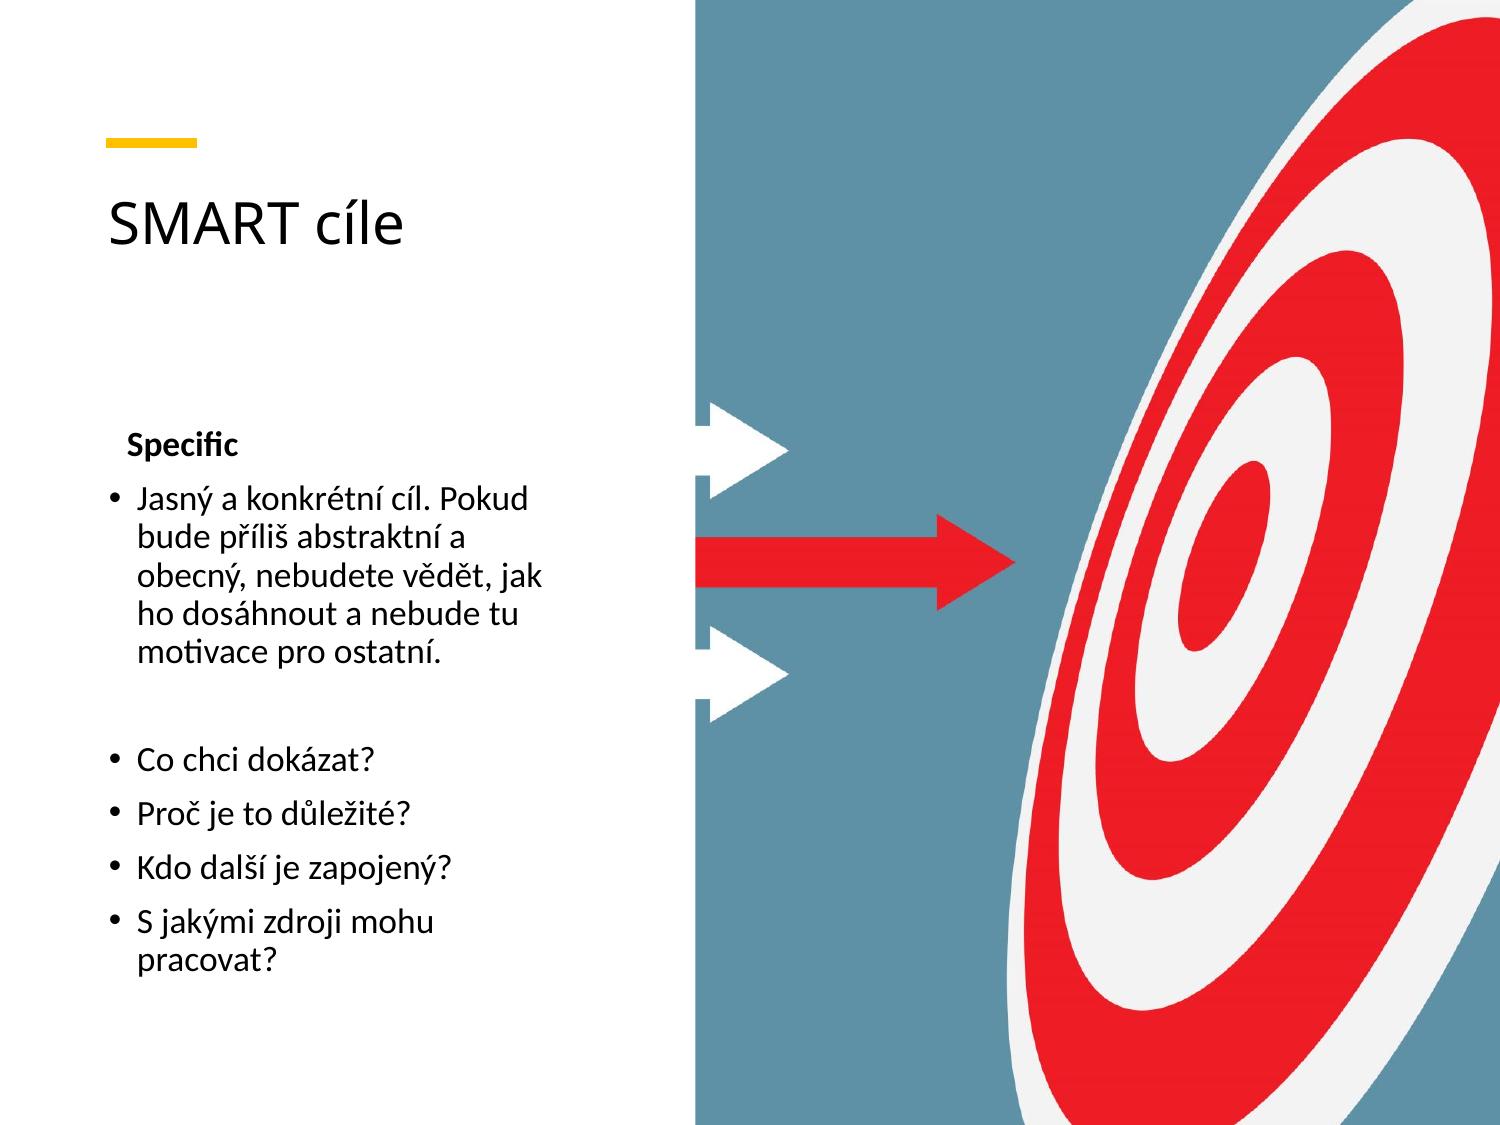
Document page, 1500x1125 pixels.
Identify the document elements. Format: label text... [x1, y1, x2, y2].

list Specific Jasný a konkrétní cíl. Pokud bude příliš abstraktní a obecný, nebudete vědět, jak ho dosáhnout a nebude tu motivace pro ostatní. Co chci dokázat? Proč je to důležité? Kdo další je zapojený? S jakými zdroji mohu pracovat? [93, 418, 597, 1008]
title SMART cíle [93, 186, 597, 417]
picture [695, 0, 1500, 1125]
